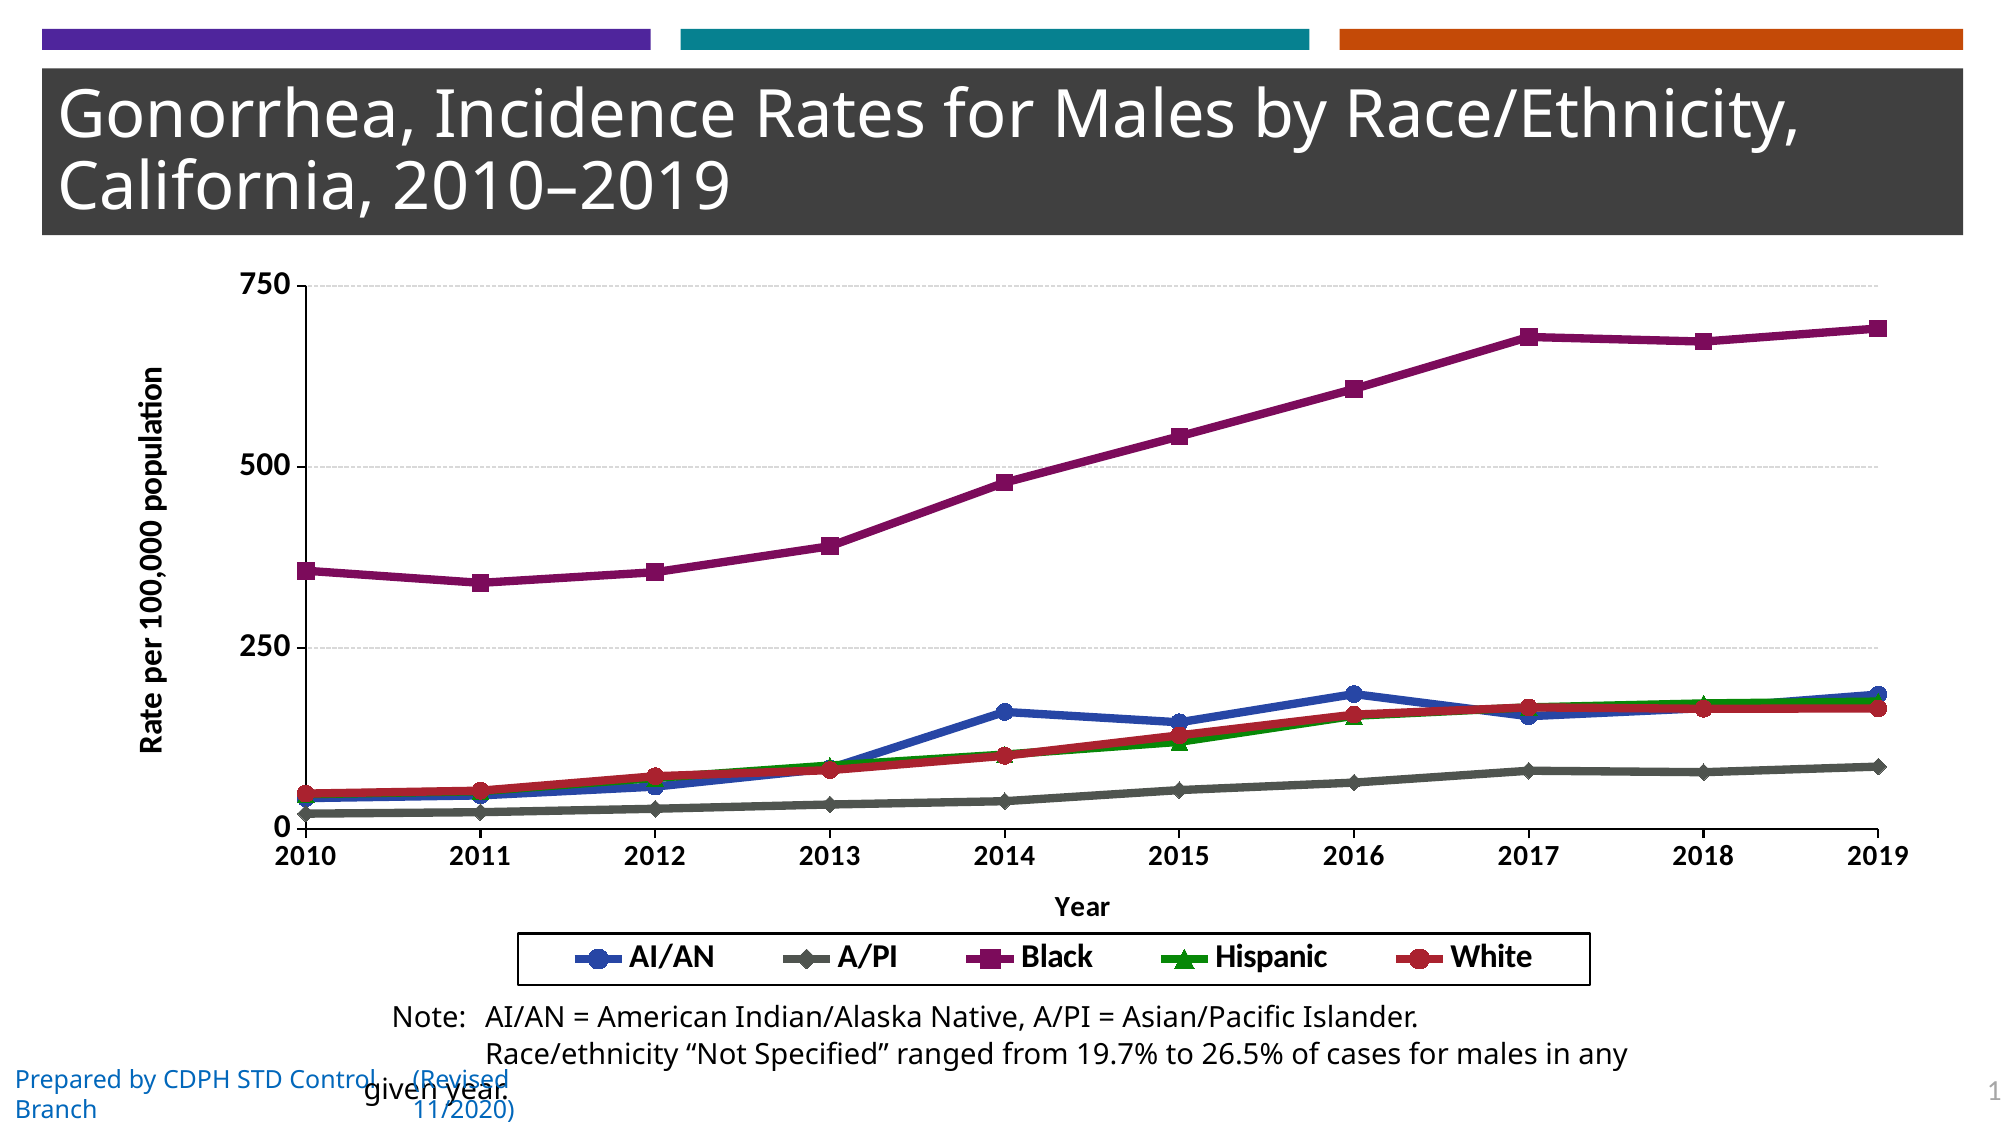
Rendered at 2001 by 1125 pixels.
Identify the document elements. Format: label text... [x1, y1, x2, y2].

title Gonorrhea, Incidence Rates for Males by Race/Ethnicity, California, 2010–2019 [42, 68, 1964, 236]
text_box (Revised 11/2020) [397, 1063, 623, 1124]
text_box Note: AI/AN = American Indian/Alaska Native, A/PI = Asian/Pacific Islander. Race/ethnicity “Not Specified” ranged from 19.7% to 26.5% of cases for males in any given year. [348, 1000, 1656, 1113]
chart [67, 239, 1936, 1000]
